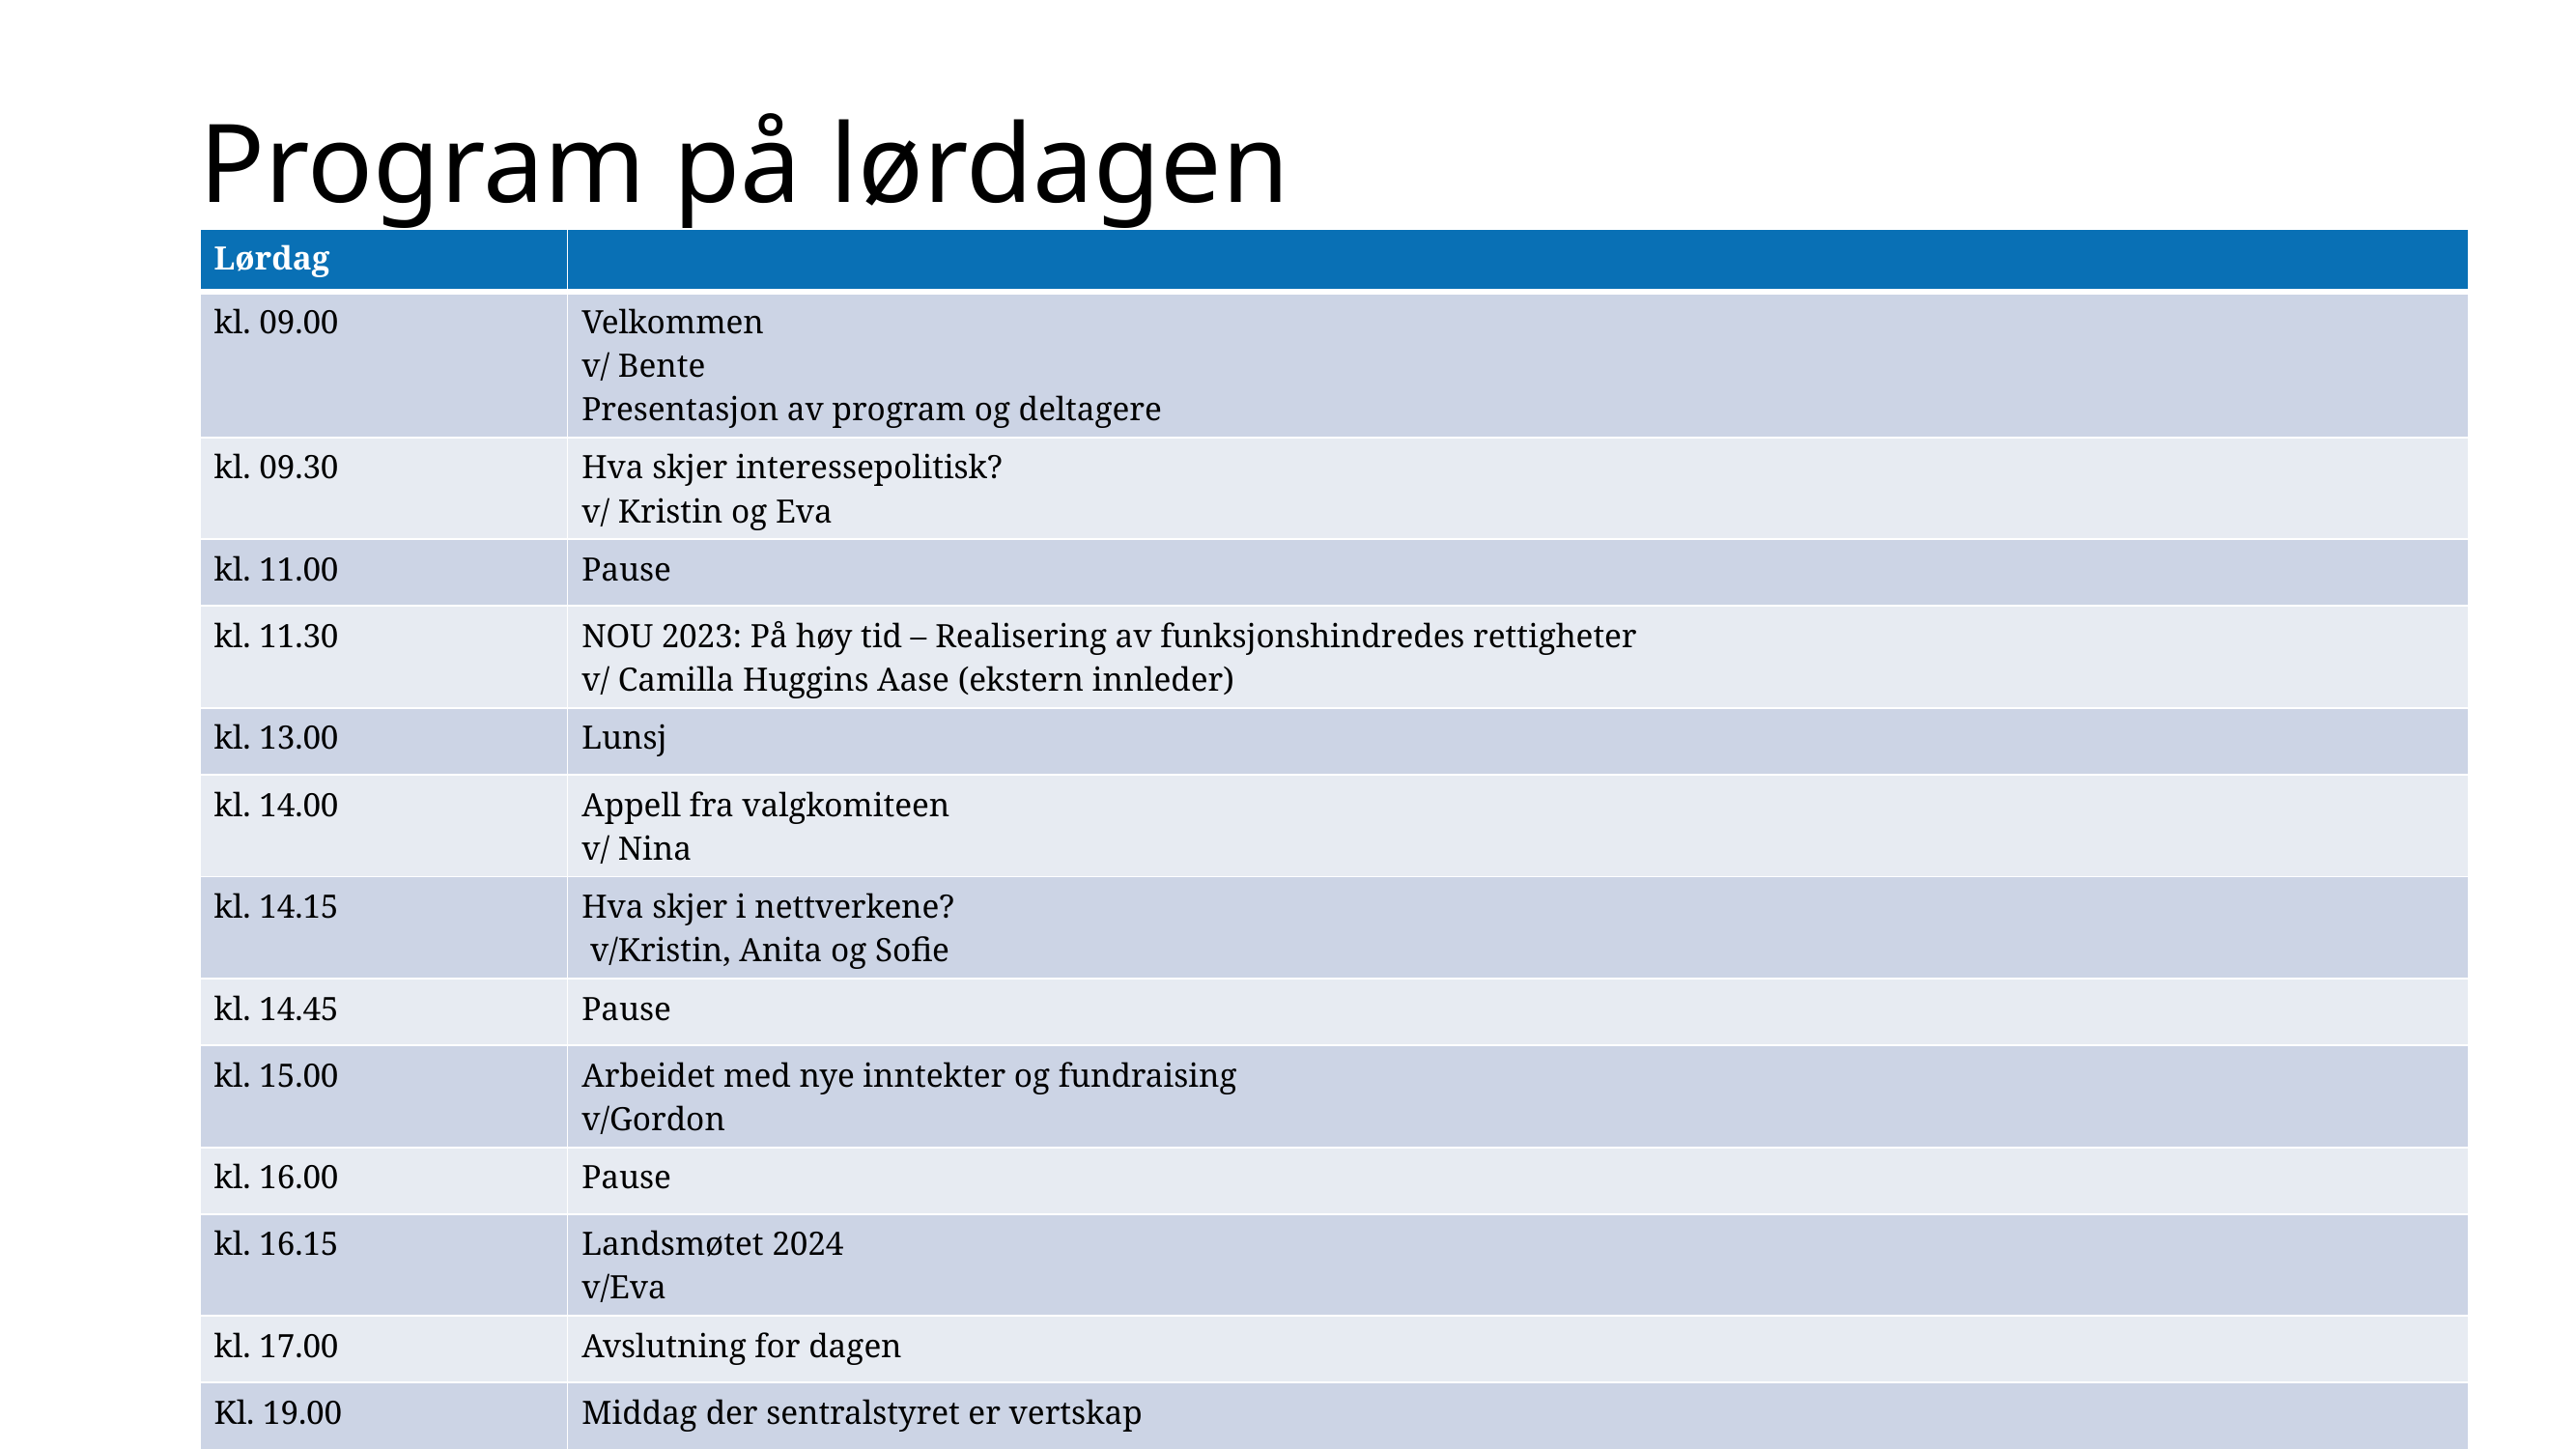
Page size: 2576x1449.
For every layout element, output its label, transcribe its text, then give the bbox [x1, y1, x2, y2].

table_cell kl. 09.00 [201, 295, 567, 437]
table_cell kl. 11.30 [201, 607, 567, 707]
table_cell kl. 13.00 [201, 709, 567, 774]
table_cell Appell fra valgkomiteen v/ Nina [568, 776, 2468, 876]
table_header [568, 230, 2468, 289]
table_cell Landsmøtet 2024 v/Eva [568, 1215, 2468, 1315]
table_cell Kl. 19.00 [201, 1383, 567, 1449]
table_cell Avslutning for dagen [568, 1317, 2468, 1381]
table_cell Velkommen v/ Bente Presentasjon av program og deltagere [568, 295, 2468, 437]
table_cell kl. 16.15 [201, 1215, 567, 1315]
table_cell Lunsj [568, 709, 2468, 774]
table_cell Arbeidet med nye inntekter og fundraising v/Gordon [568, 1046, 2468, 1147]
table_cell kl. 14.45 [201, 980, 567, 1044]
table_cell kl. 16.00 [201, 1149, 567, 1213]
table_cell kl. 17.00 [201, 1317, 567, 1381]
table_cell Hva skjer i nettverkene? v/Kristin, Anita og Sofie [568, 877, 2468, 978]
table_cell kl. 09.30 [201, 439, 567, 538]
table_cell kl. 15.00 [201, 1046, 567, 1147]
title Program på lørdagen [199, 45, 2396, 228]
table_header Lørdag [201, 230, 567, 289]
table_cell NOU 2023: På høy tid – Realisering av funksjonshindredes rettigheter v/ Camilla Huggins Aase (ekstern innleder) [568, 607, 2468, 707]
table_cell Middag der sentralstyret er vertskap [568, 1383, 2468, 1449]
table_cell Pause [568, 1149, 2468, 1213]
table_cell kl. 14.00 [201, 776, 567, 876]
table_cell Pause [568, 980, 2468, 1044]
table_cell kl. 11.00 [201, 540, 567, 605]
table_cell Hva skjer interessepolitisk? v/ Kristin og Eva [568, 439, 2468, 538]
table_cell Pause [568, 540, 2468, 605]
table_cell kl. 14.15 [201, 877, 567, 978]
